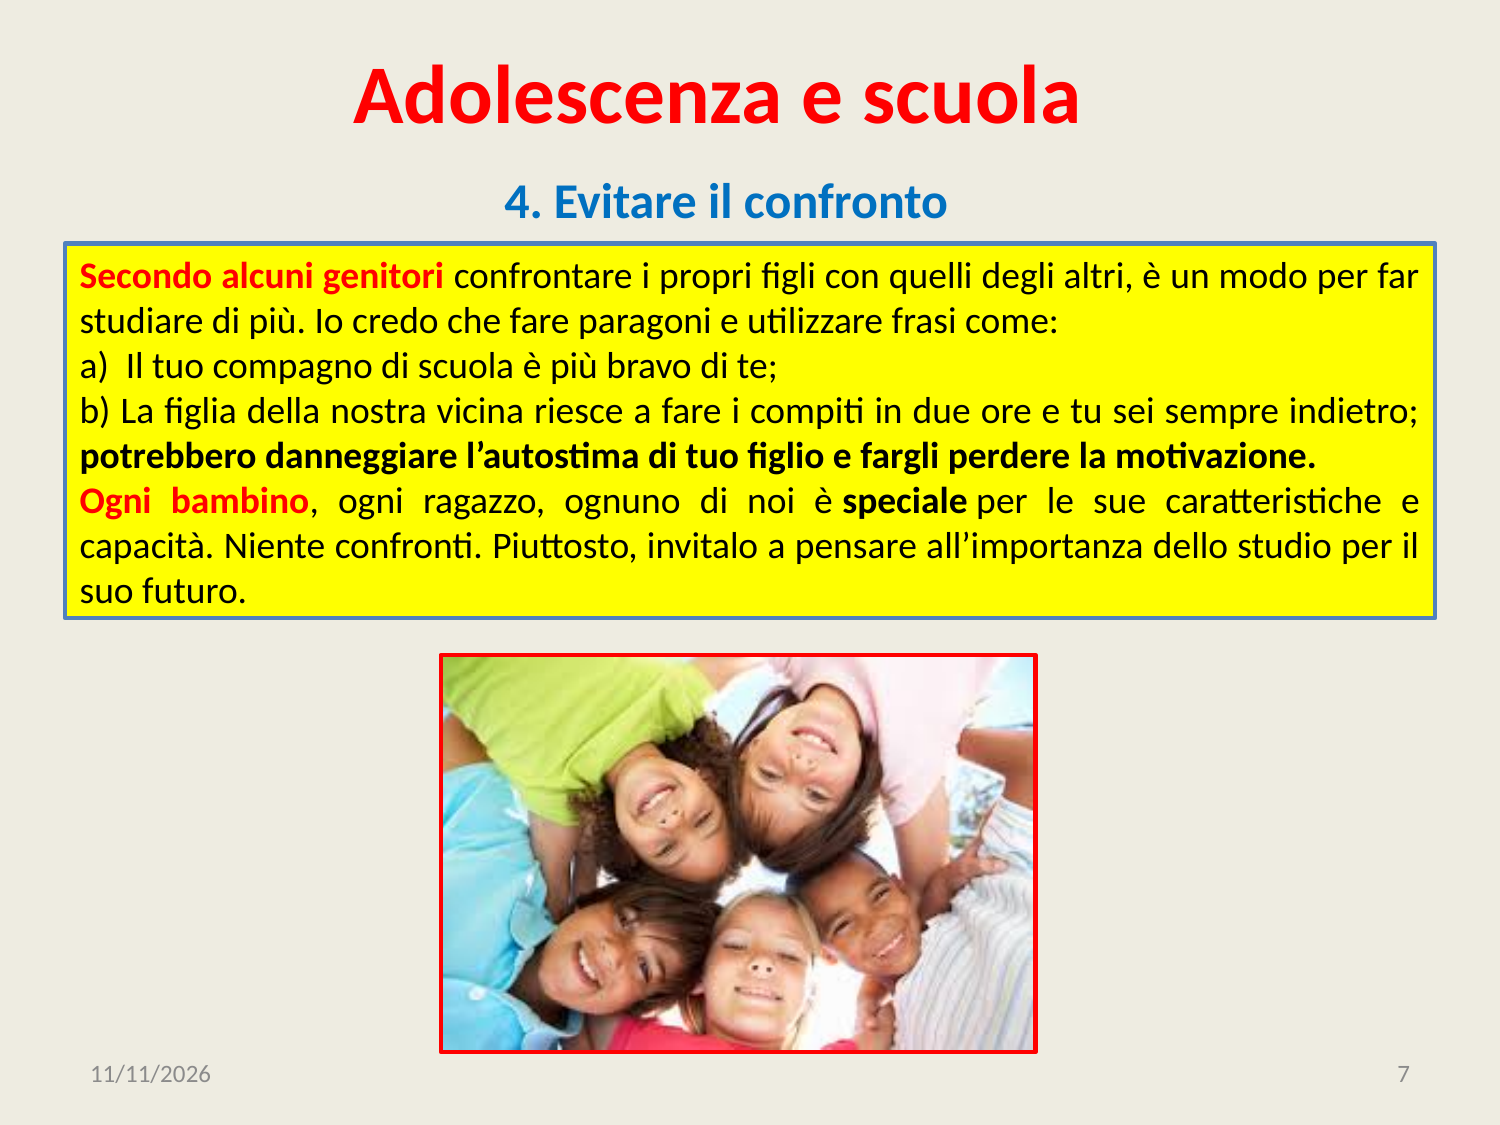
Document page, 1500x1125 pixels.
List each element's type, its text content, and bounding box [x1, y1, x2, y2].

text_box 4. Evitare il confronto [182, 160, 1270, 236]
text_box Secondo alcuni genitori confrontare i propri figli con quelli degli altri, è un modo per far studiare di più. Io credo che fare paragoni e utilizzare frasi come: a) Il tuo compagno di scuola è più bravo di te; b) La figlia della nostra vicina riesce a fare i compiti in due ore e tu sei sempre indietro; potrebbero danneggiare l’autostima di tuo figlio e fargli perdere la motivazione. Ogni bambino, ogni ragazzo, ognuno di noi è speciale per le sue caratteristiche e capacità. Niente confronti. Piuttosto, invitalo a pensare all’importanza dello studio per il suo futuro. [64, 243, 1436, 619]
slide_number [75, 1042, 425, 1103]
title Adolescenza e scuola [53, 42, 1383, 138]
slide_number 7 [1074, 1042, 1425, 1103]
picture [442, 656, 1034, 1051]
